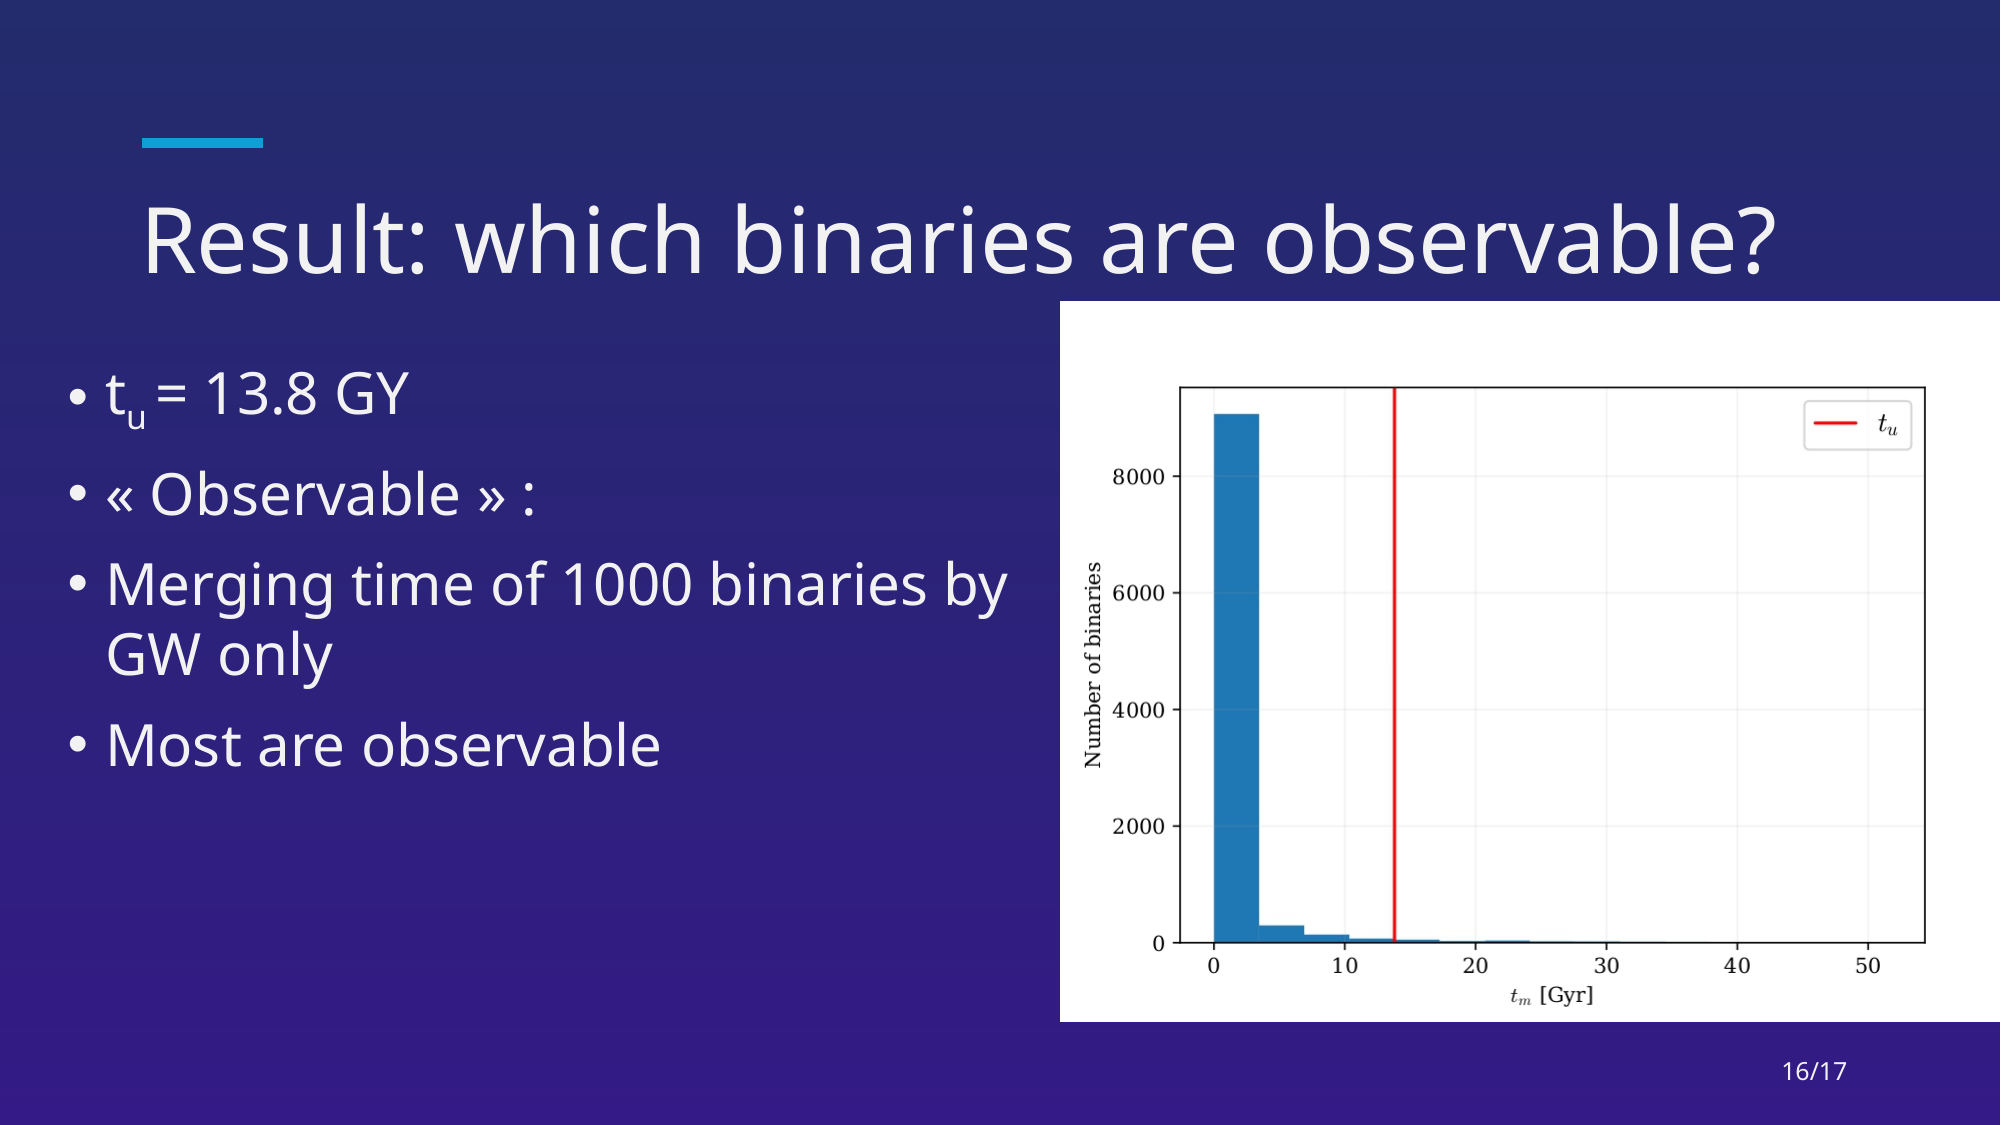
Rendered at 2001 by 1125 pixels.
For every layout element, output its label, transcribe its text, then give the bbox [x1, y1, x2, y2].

title Result: which binaries are observable? [125, 186, 1948, 417]
slide_number 16/17 [1412, 1042, 1863, 1103]
picture [1059, 301, 2000, 1023]
